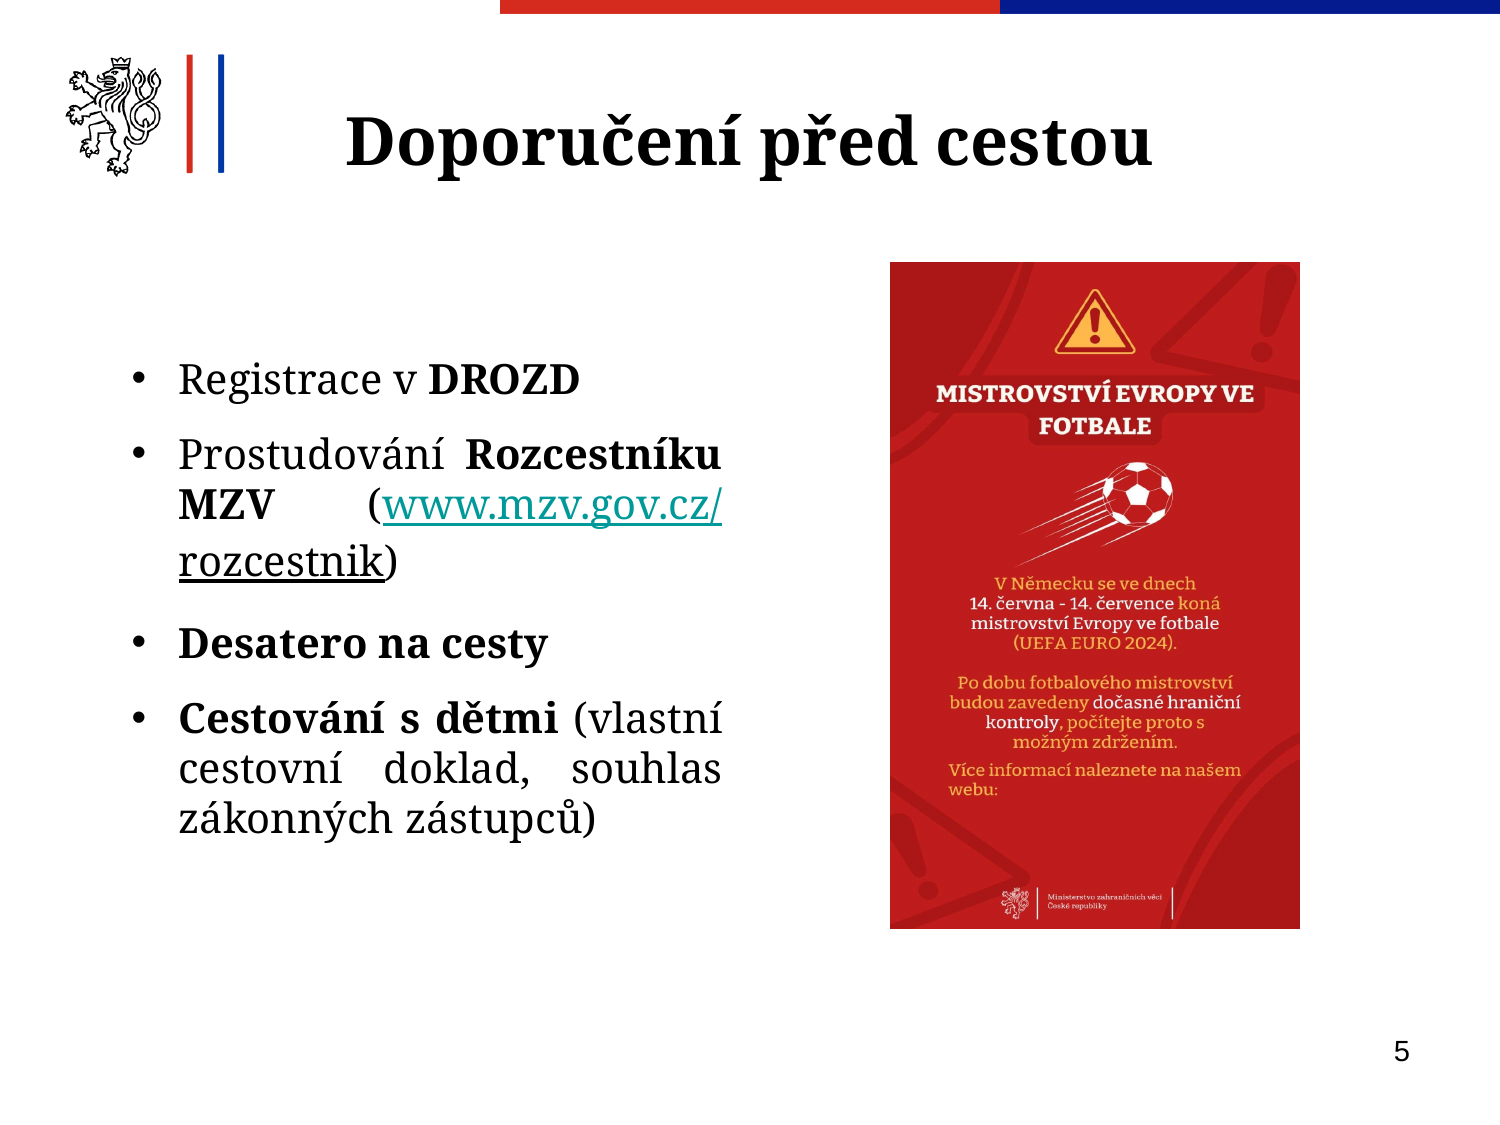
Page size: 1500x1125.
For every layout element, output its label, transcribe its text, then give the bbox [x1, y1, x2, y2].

title Doporučení před cestou [75, 49, 1425, 233]
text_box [56, 54, 225, 179]
list Registrace v DROZD Prostudování Rozcestníku MZV (www.mzv.gov.cz/rozcestnik) Desatero na cesty Cestování s dětmi (vlastní cestovní doklad, souhlas zákonných zástupců) [75, 262, 738, 1005]
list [890, 262, 1300, 930]
picture [0, 0, 1500, 41]
slide_number 5 [1074, 1024, 1425, 1103]
